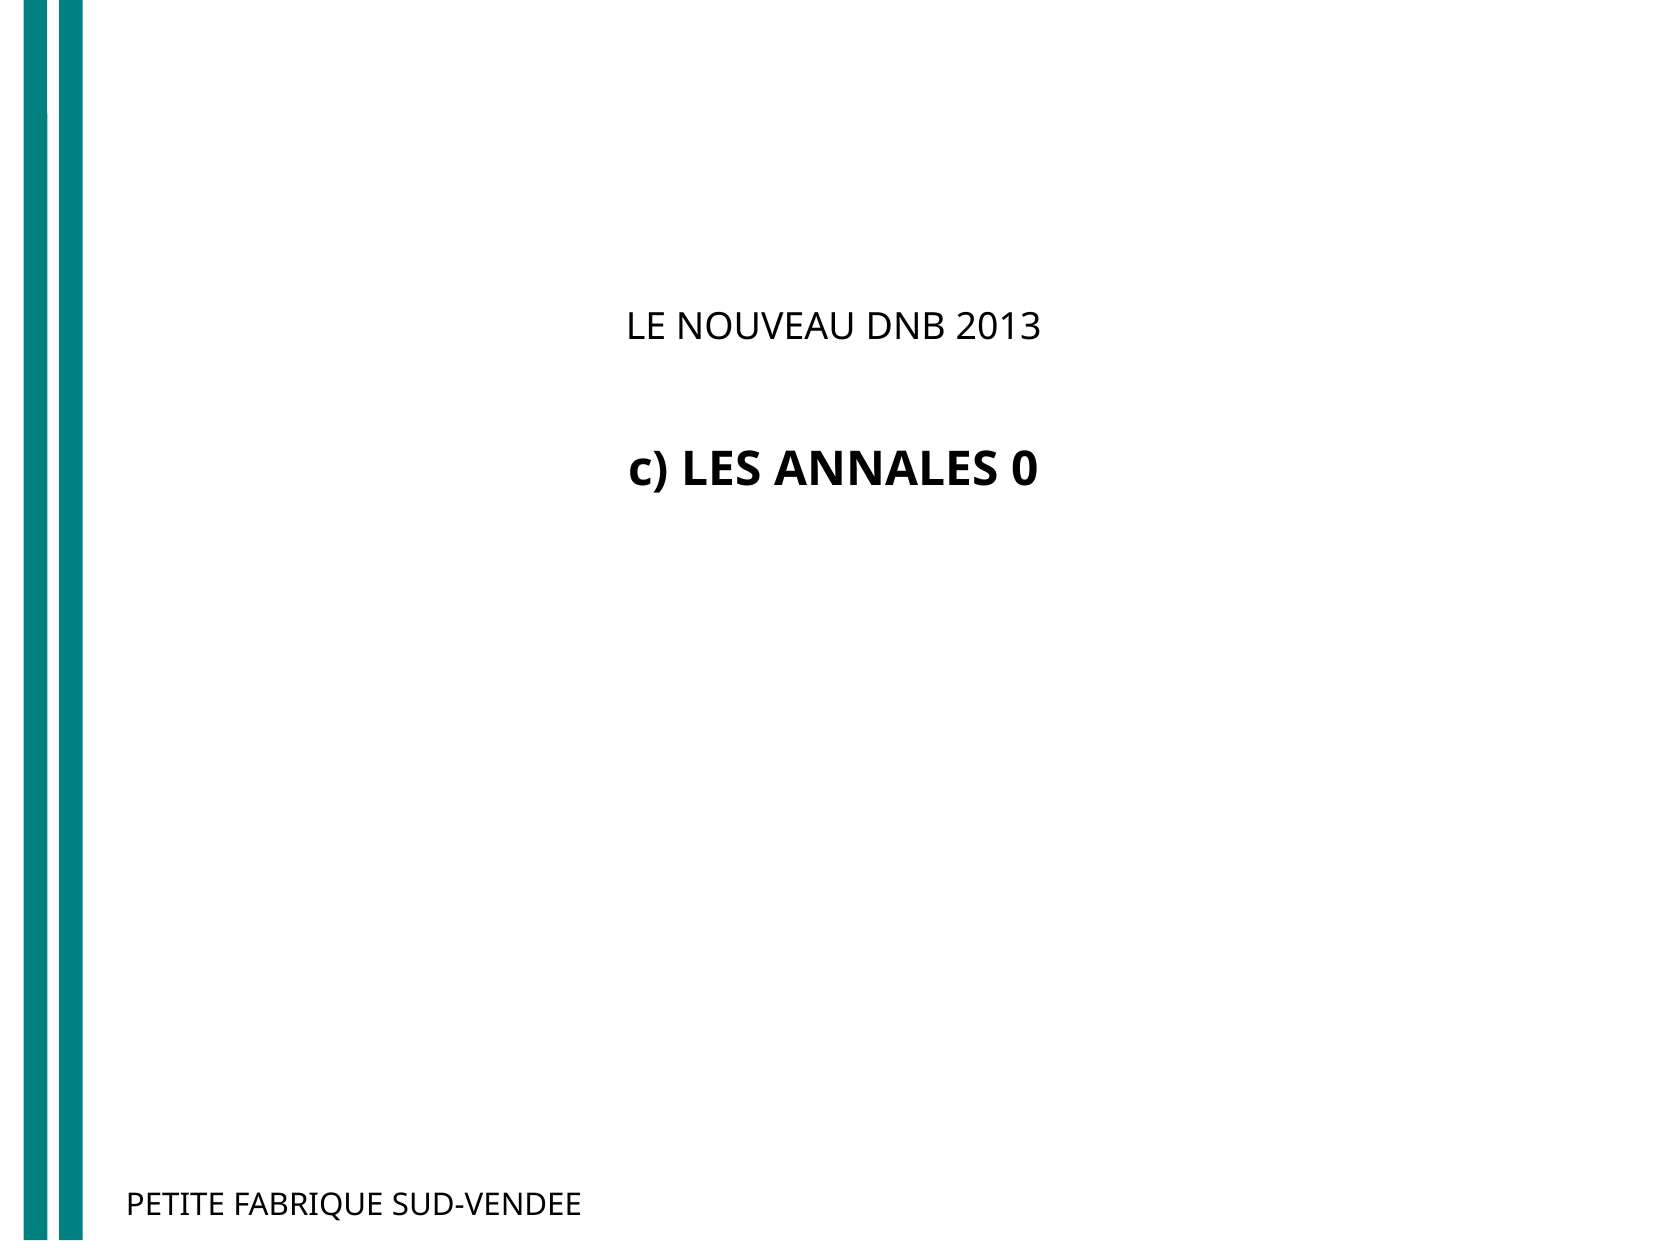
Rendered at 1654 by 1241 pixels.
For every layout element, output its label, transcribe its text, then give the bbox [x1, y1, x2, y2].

text_box LE NOUVEAU DNB 2013 c) LES ANNALES 0 [14, 295, 1654, 706]
text_box PETITE FABRIQUE SUD-VENDEE [0, 1153, 945, 1241]
